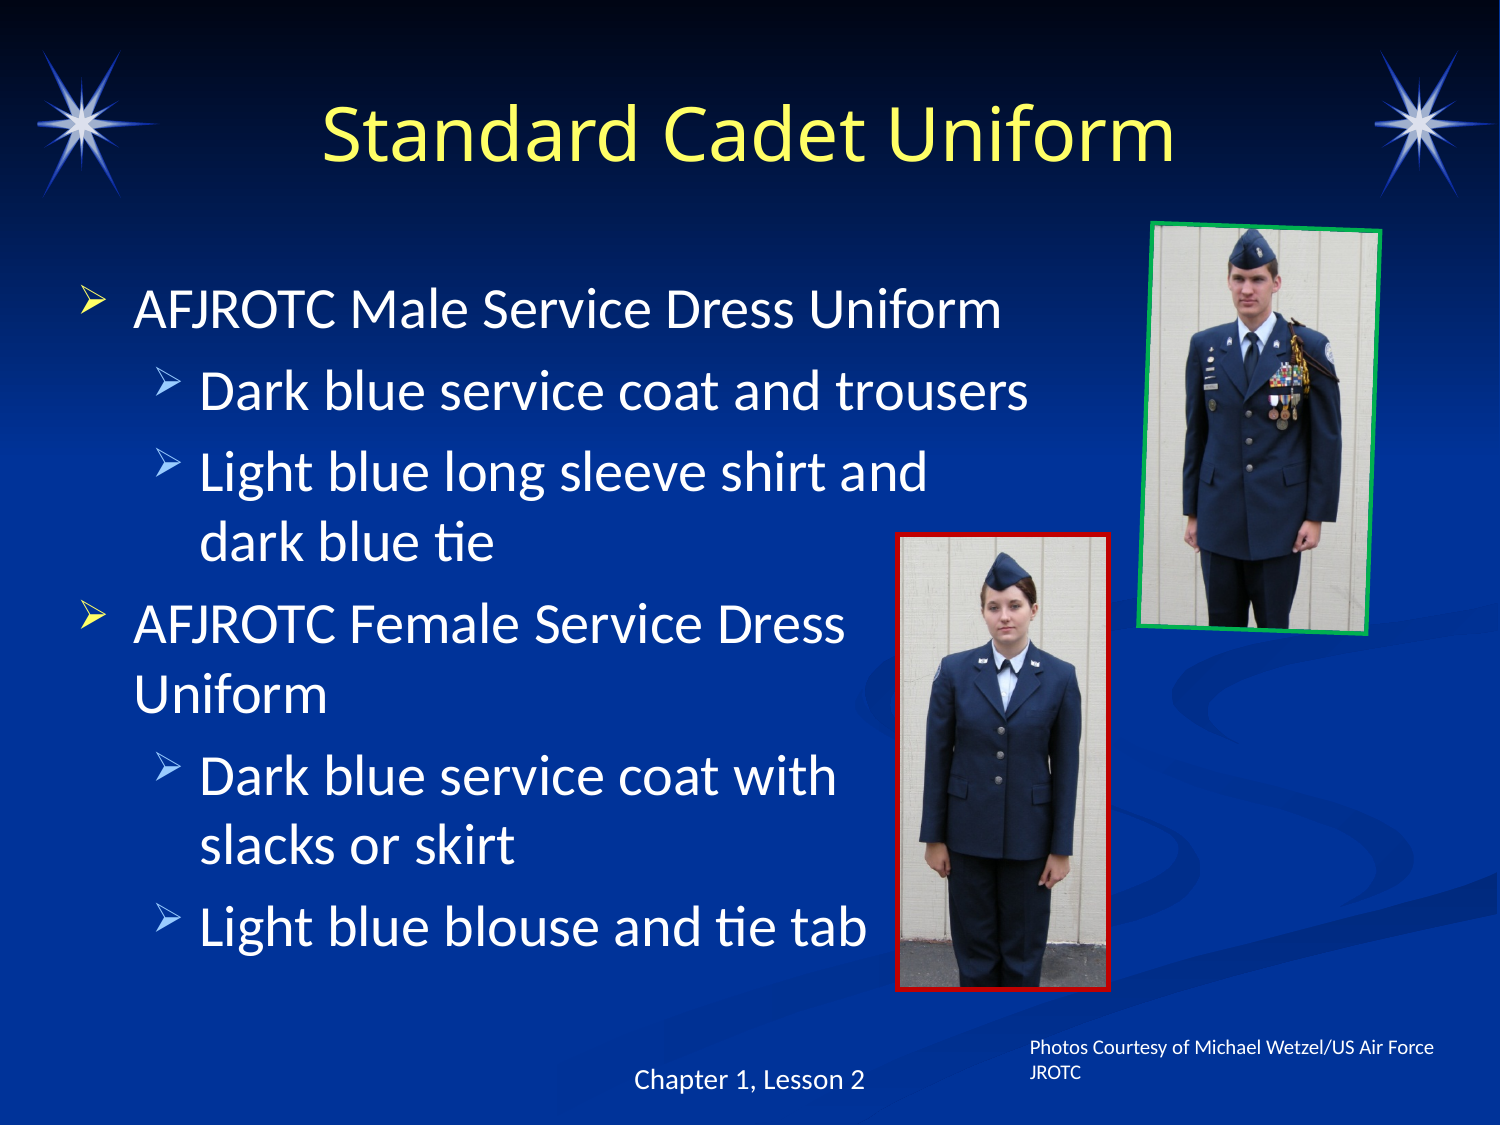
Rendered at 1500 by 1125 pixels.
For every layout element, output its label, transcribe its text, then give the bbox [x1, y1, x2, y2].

list AFJROTC Male Service Dress Uniform Dark blue service coat and trousers Light blue long sleeve shirt and dark blue tie AFJROTC Female Service Dress Uniform Dark blue service coat with slacks or skirt Light blue blouse and tie tab [62, 262, 1051, 1026]
footer Chapter 1, Lesson 2 [512, 1024, 988, 1104]
text_box Photos Courtesy of Michael Wetzel/US Air Force JROTC [1015, 1026, 1484, 1092]
picture [1141, 226, 1378, 631]
title Standard Cadet Uniform [149, 74, 1351, 188]
picture [899, 536, 1107, 988]
